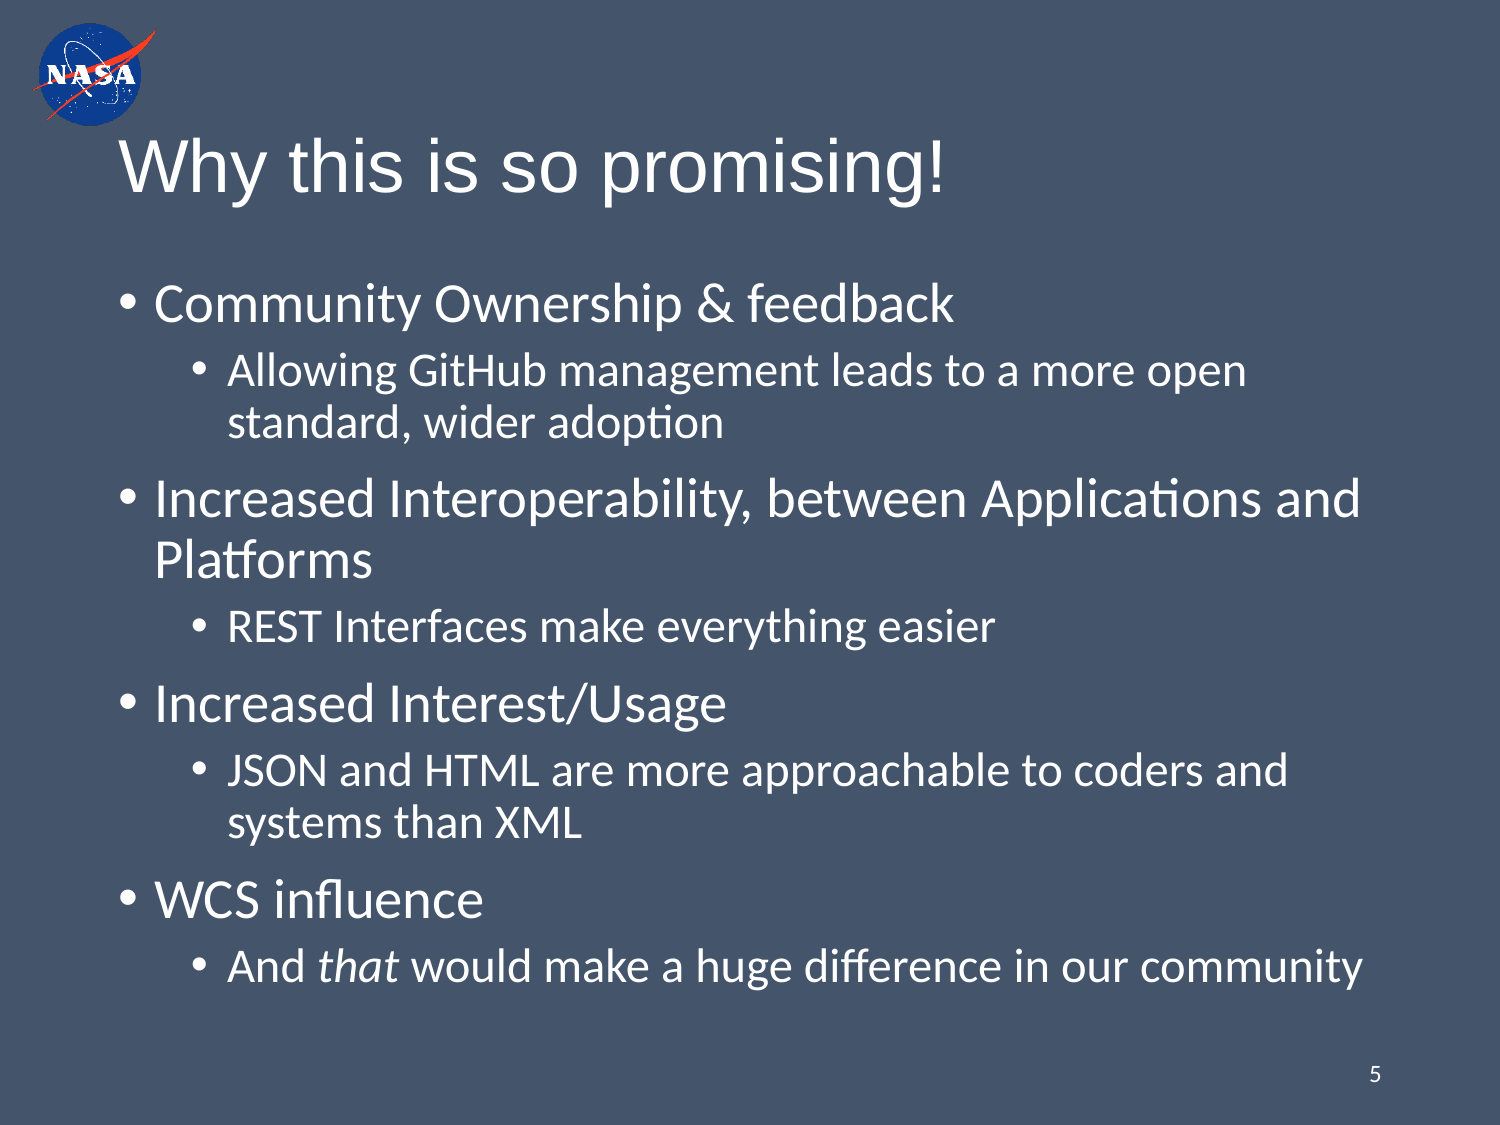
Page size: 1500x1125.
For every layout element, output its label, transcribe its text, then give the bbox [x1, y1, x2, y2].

picture [26, 17, 166, 134]
list Community Ownership & feedback Allowing GitHub management leads to a more open standard, wider adoption Increased Interoperability, between Applications and Platforms REST Interfaces make everything easier Increased Interest/Usage JSON and HTML are more approachable to coders and systems than XML WCS influence And that would make a huge difference in our community [103, 278, 1418, 1002]
slide_number 5 [1059, 1042, 1397, 1103]
title Why this is so promising! [103, 59, 1461, 278]
